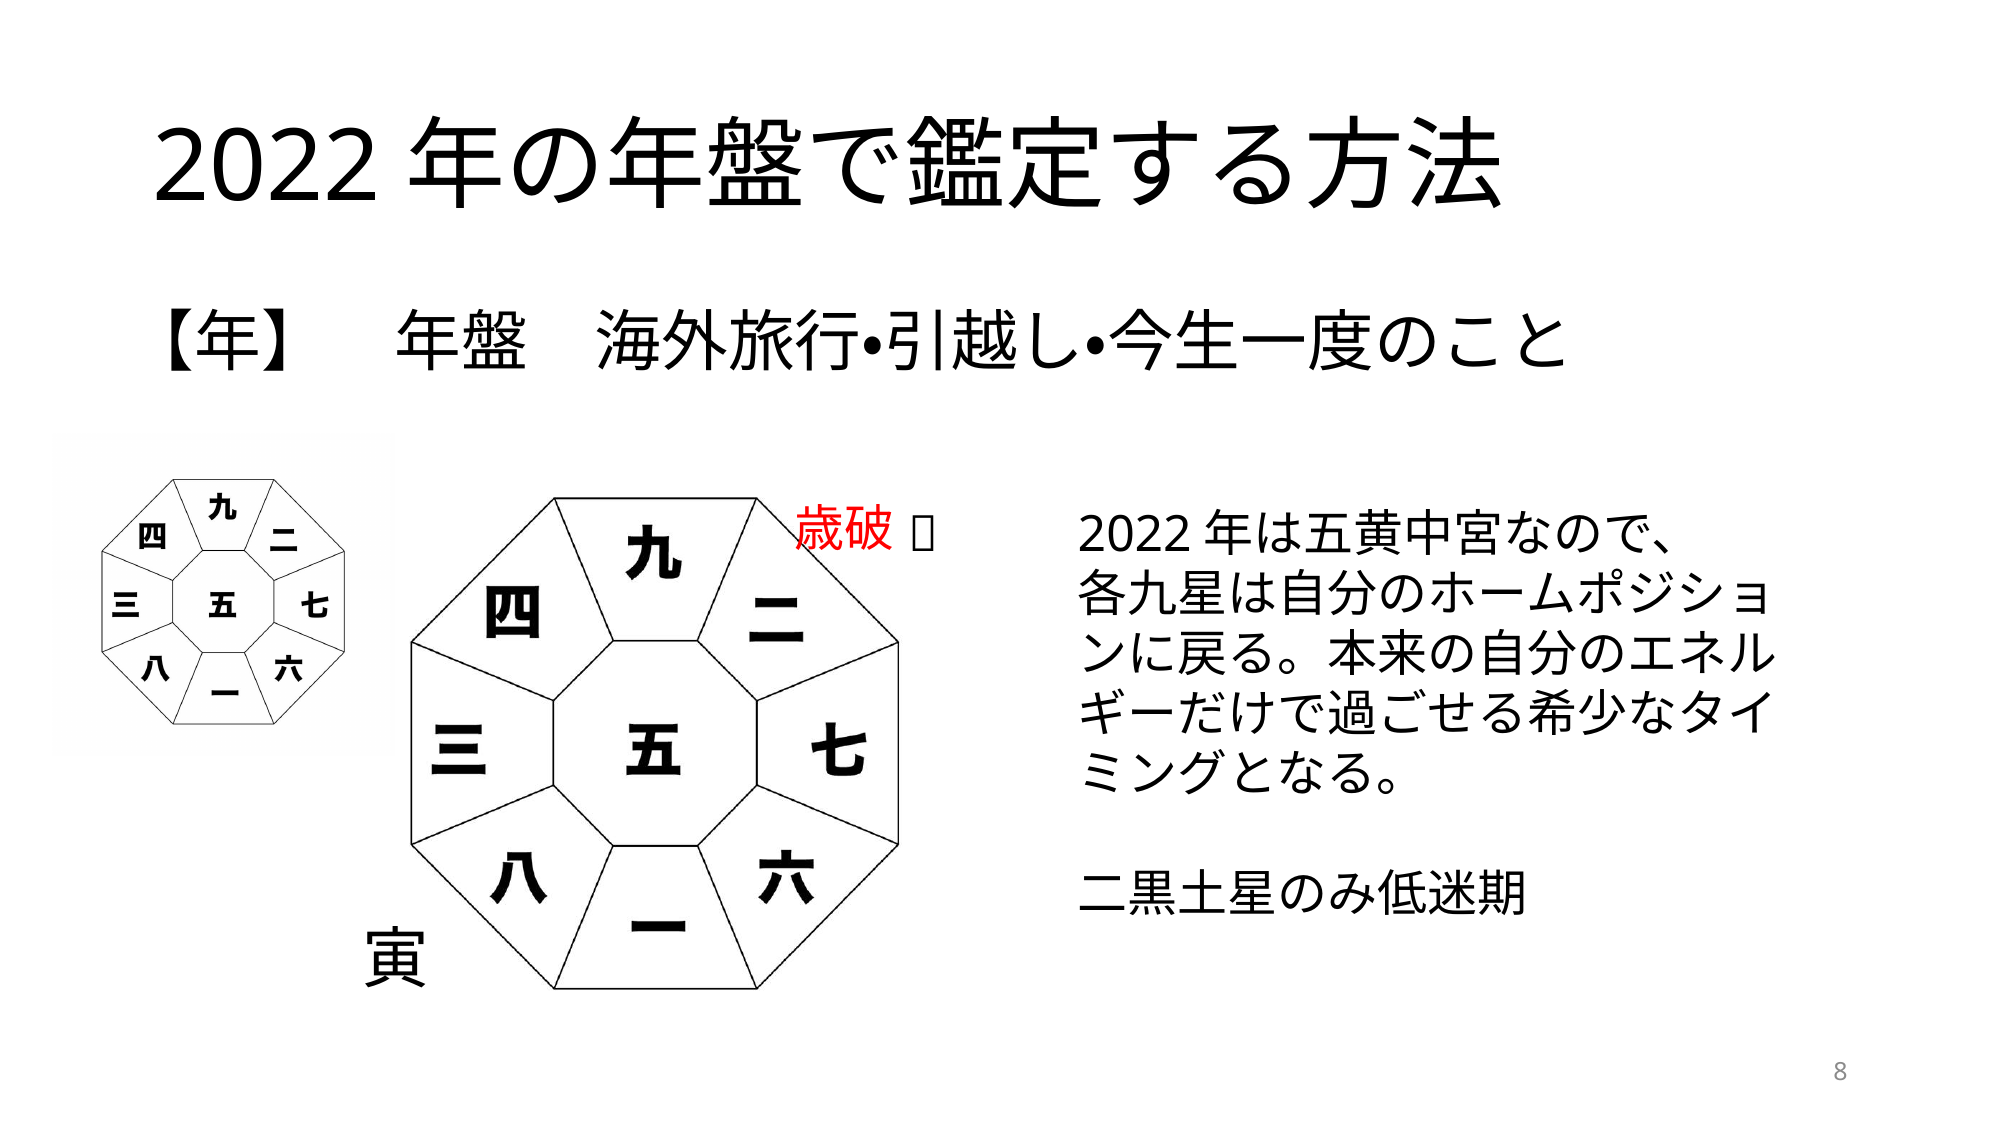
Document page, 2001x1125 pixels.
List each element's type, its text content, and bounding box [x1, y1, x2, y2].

picture [52, 405, 1000, 1053]
text_box 2022年は五黄中宮なので、 各九星は自分のホームポジションに戻る。本来の自分のエネルギーだけで過ごせる希少なタイミングとなる。 二黒土星のみ低迷期 [1062, 494, 1835, 930]
title 2022年の年盤で鑑定する方法 [137, 59, 1863, 278]
list 【年】 年盤 海外旅行・引越し・今生一度のこと [112, 299, 1858, 381]
slide_number 8 [1412, 1042, 1863, 1103]
